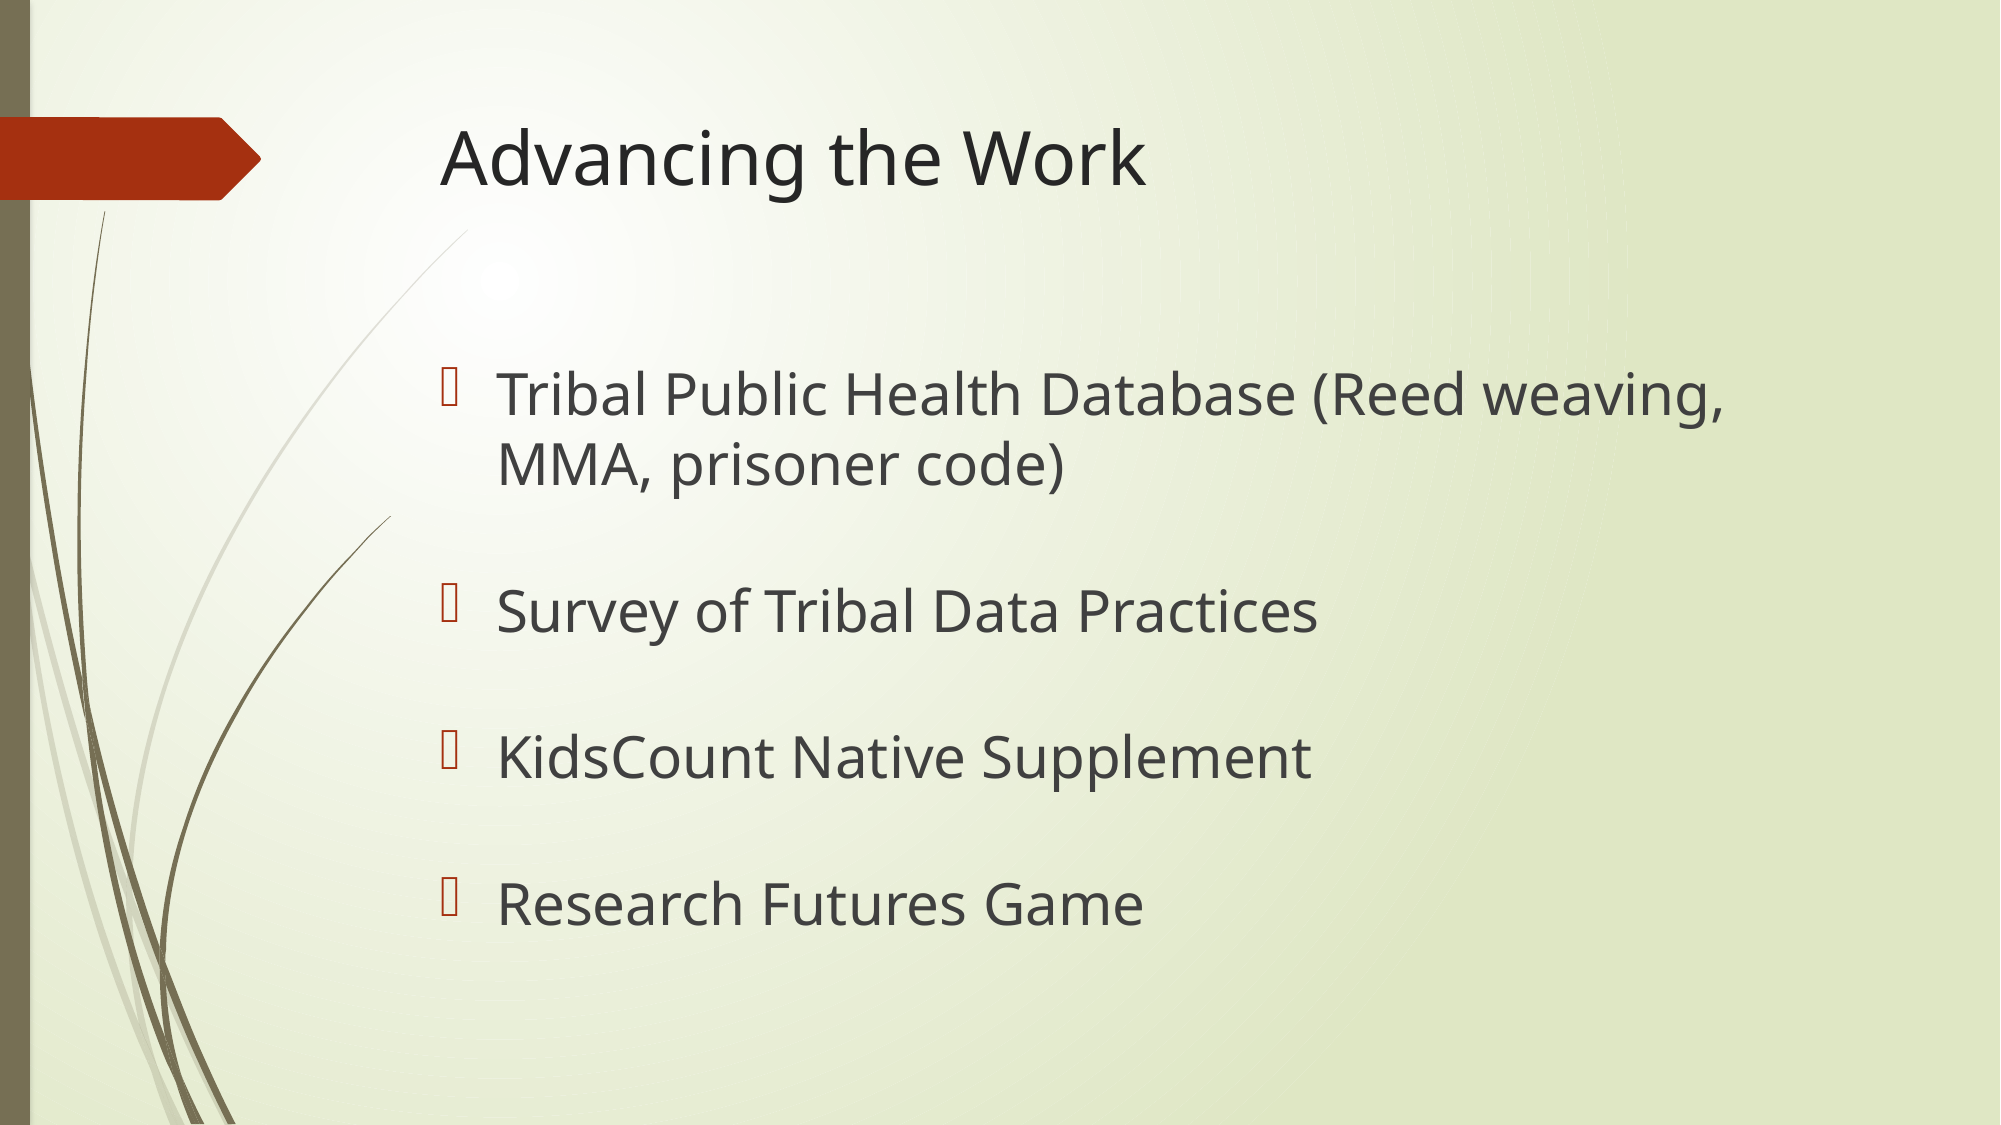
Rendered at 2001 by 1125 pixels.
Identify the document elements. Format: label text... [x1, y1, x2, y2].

title Advancing the Work [425, 102, 1888, 313]
list Tribal Public Health Database (Reed weaving, MMA, prisoner code) Survey of Tribal Data Practices KidsCount Native Supplement Research Futures Game [424, 350, 1888, 970]
